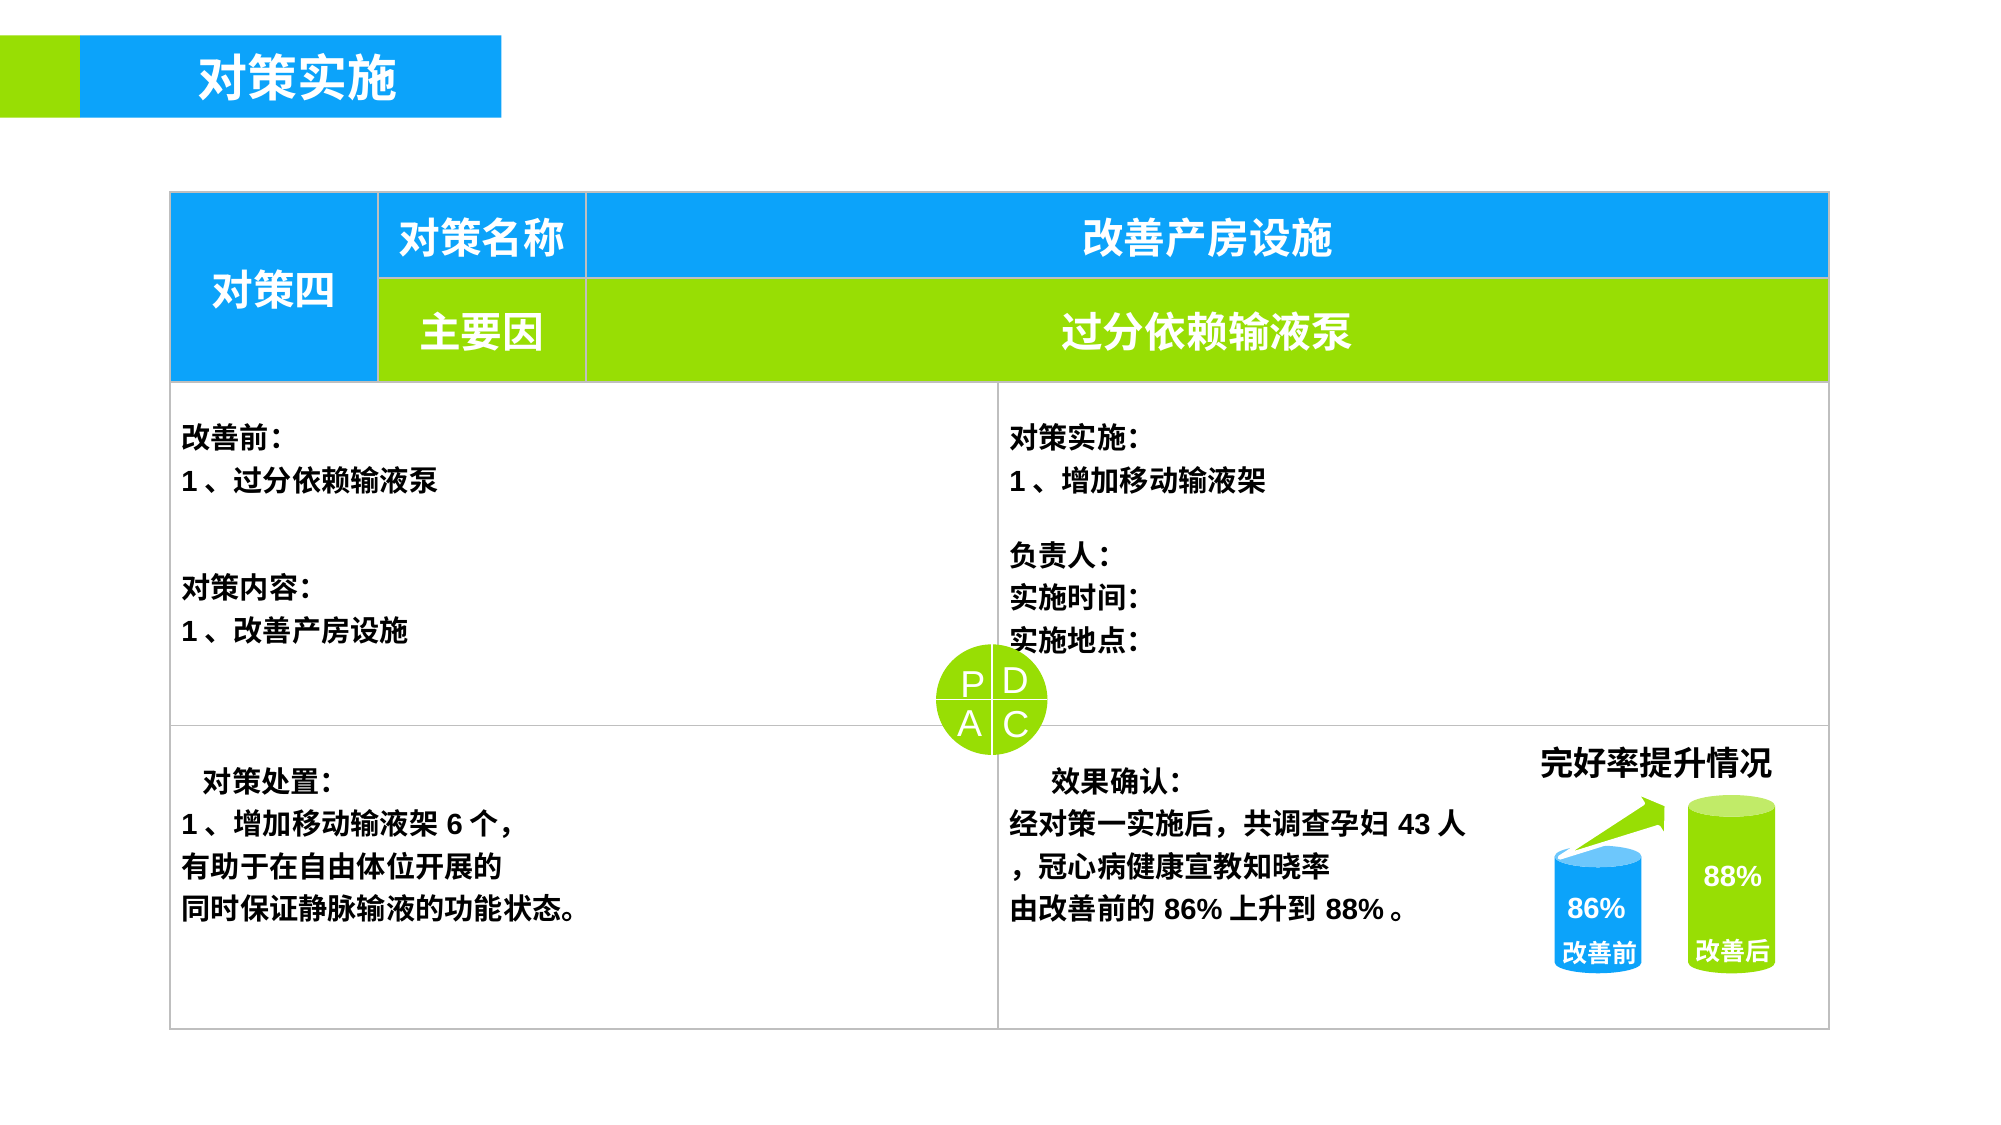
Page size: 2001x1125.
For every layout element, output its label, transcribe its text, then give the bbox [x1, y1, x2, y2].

table_header 对策四 [171, 193, 377, 381]
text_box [0, 35, 502, 118]
table_cell 主要因 [379, 279, 585, 381]
table_header 对策名称 [379, 193, 585, 277]
table_cell 对策处置： 1、增加移动输液架6个， 有助于在自由体位开展的 同时保证静脉输液的功能状态。 [171, 726, 997, 1028]
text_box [1523, 734, 1790, 976]
table_cell 效果确认： 经对策一实施后，共调查孕妇43人 ，冠心病健康宣教知晓率 由改善前的86%上升到88%。 [999, 726, 1828, 1028]
table_header 改善产房设施 [587, 193, 1828, 277]
table_cell 对策实施： 1、增加移动输液架 负责人： 实施时间： 实施地点： [999, 383, 1828, 725]
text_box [935, 644, 1048, 756]
table_cell 改善前： 1、过分依赖输液泵 对策内容： 1、改善产房设施 [171, 383, 997, 725]
table_cell 过分依赖输液泵 [587, 279, 1828, 381]
